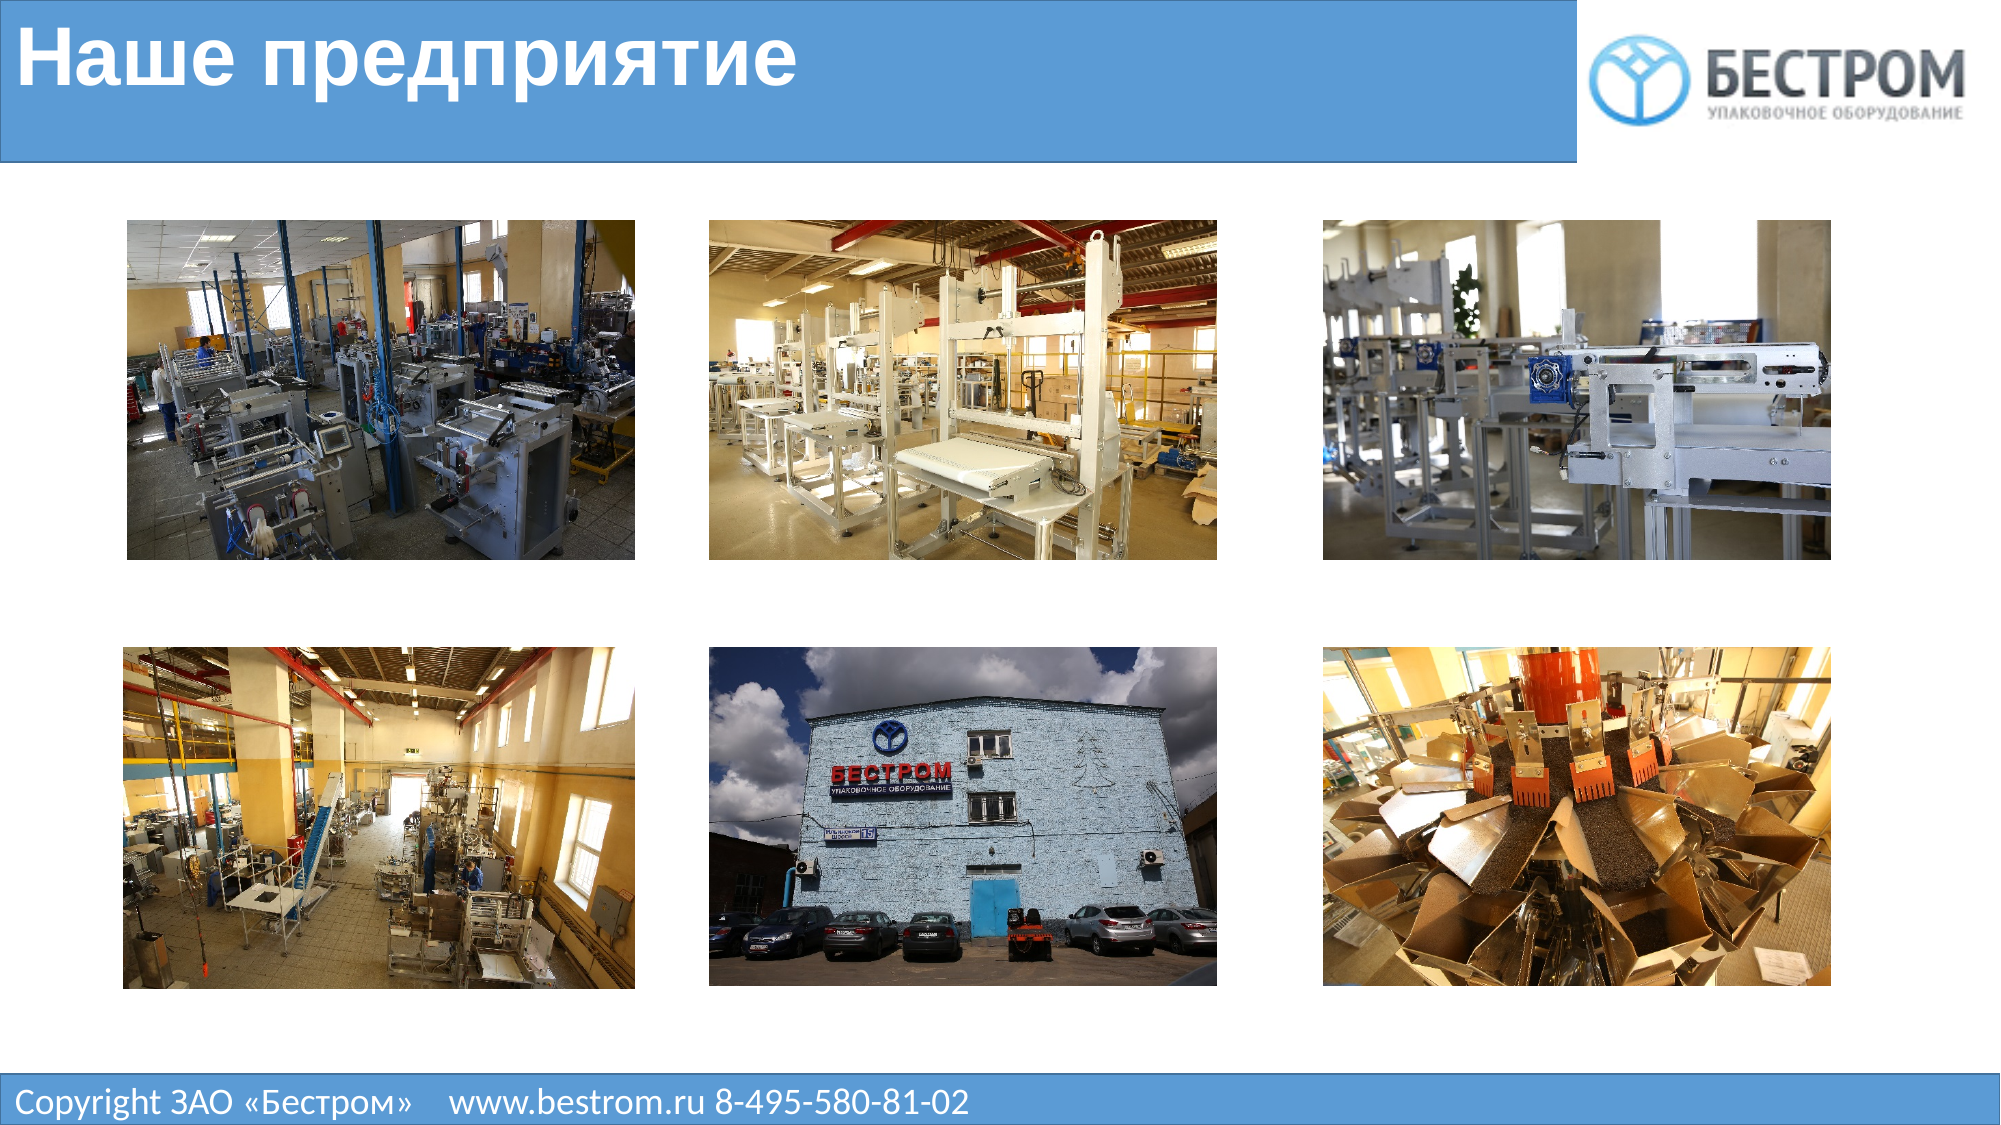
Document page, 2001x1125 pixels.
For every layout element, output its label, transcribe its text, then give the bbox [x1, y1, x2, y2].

picture [709, 220, 1217, 560]
picture [123, 647, 635, 989]
text_box Copyright ЗАО «Бестром» www.bestrom.ru 8-495-580-81-02 [0, 1073, 2000, 1125]
picture [1323, 647, 1831, 986]
picture [1323, 220, 1831, 560]
picture [127, 220, 635, 560]
title Наше предприятие [0, 0, 1577, 118]
text_box [0, 118, 1577, 163]
picture [1577, 0, 2000, 185]
picture [709, 647, 1217, 986]
